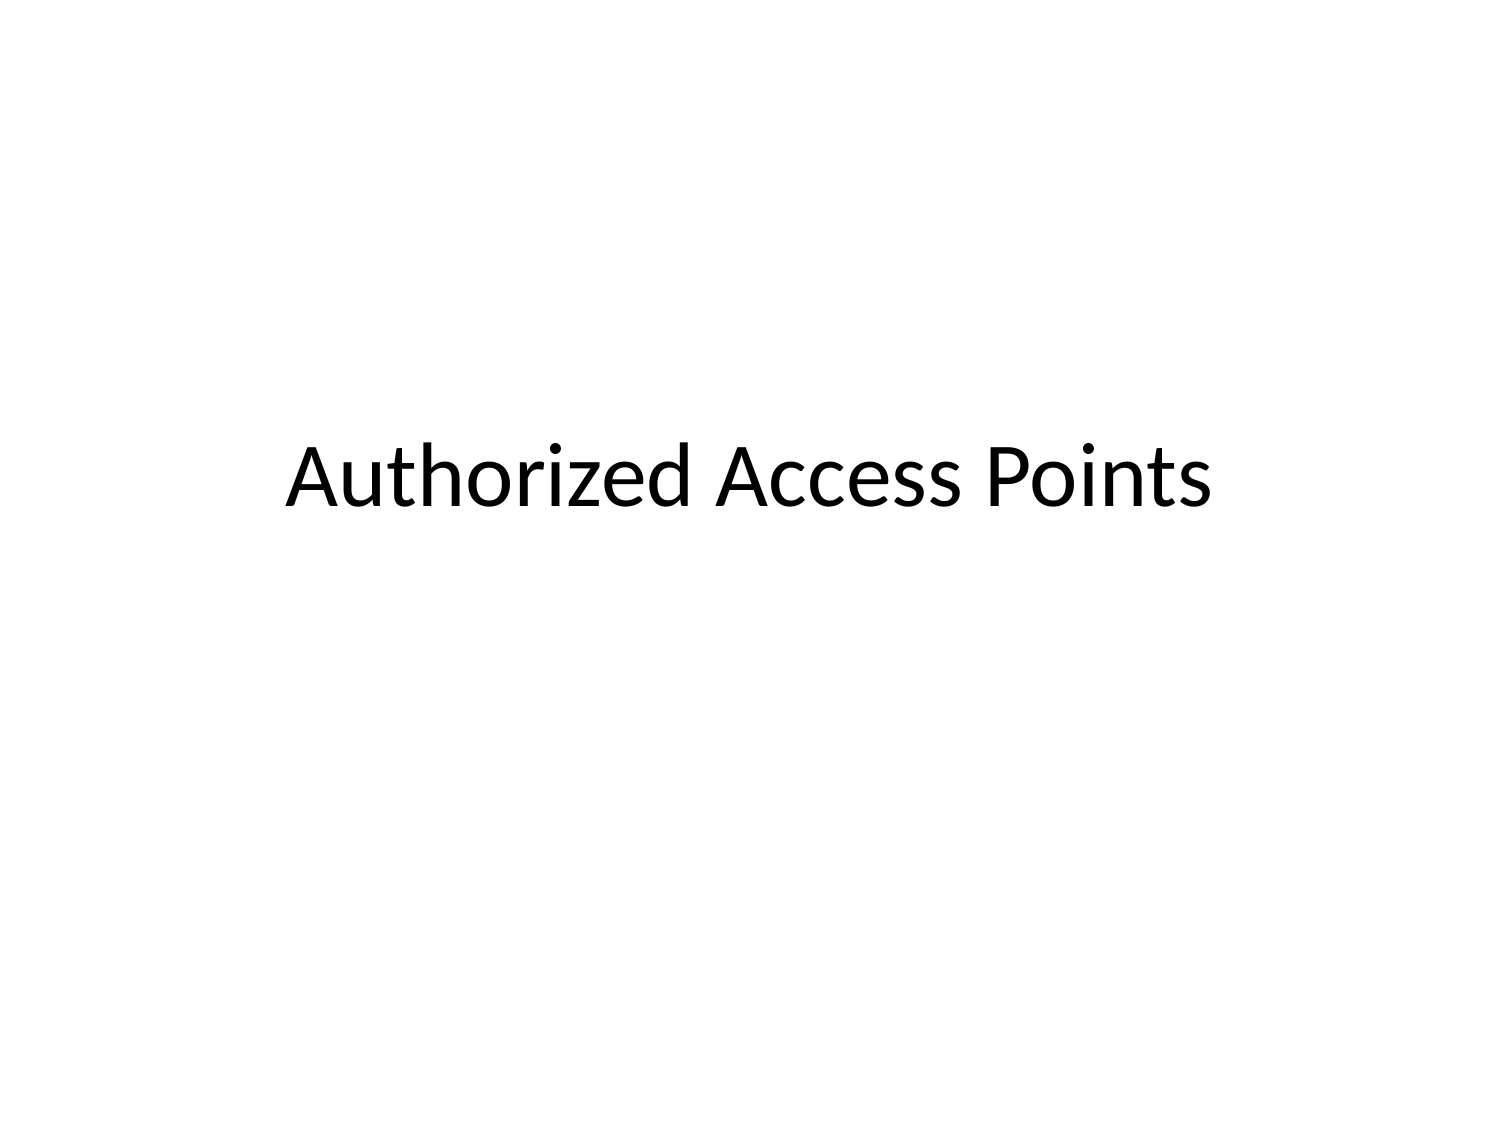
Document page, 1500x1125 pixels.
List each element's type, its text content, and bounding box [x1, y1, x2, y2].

title Authorized Access Points [112, 349, 1388, 591]
